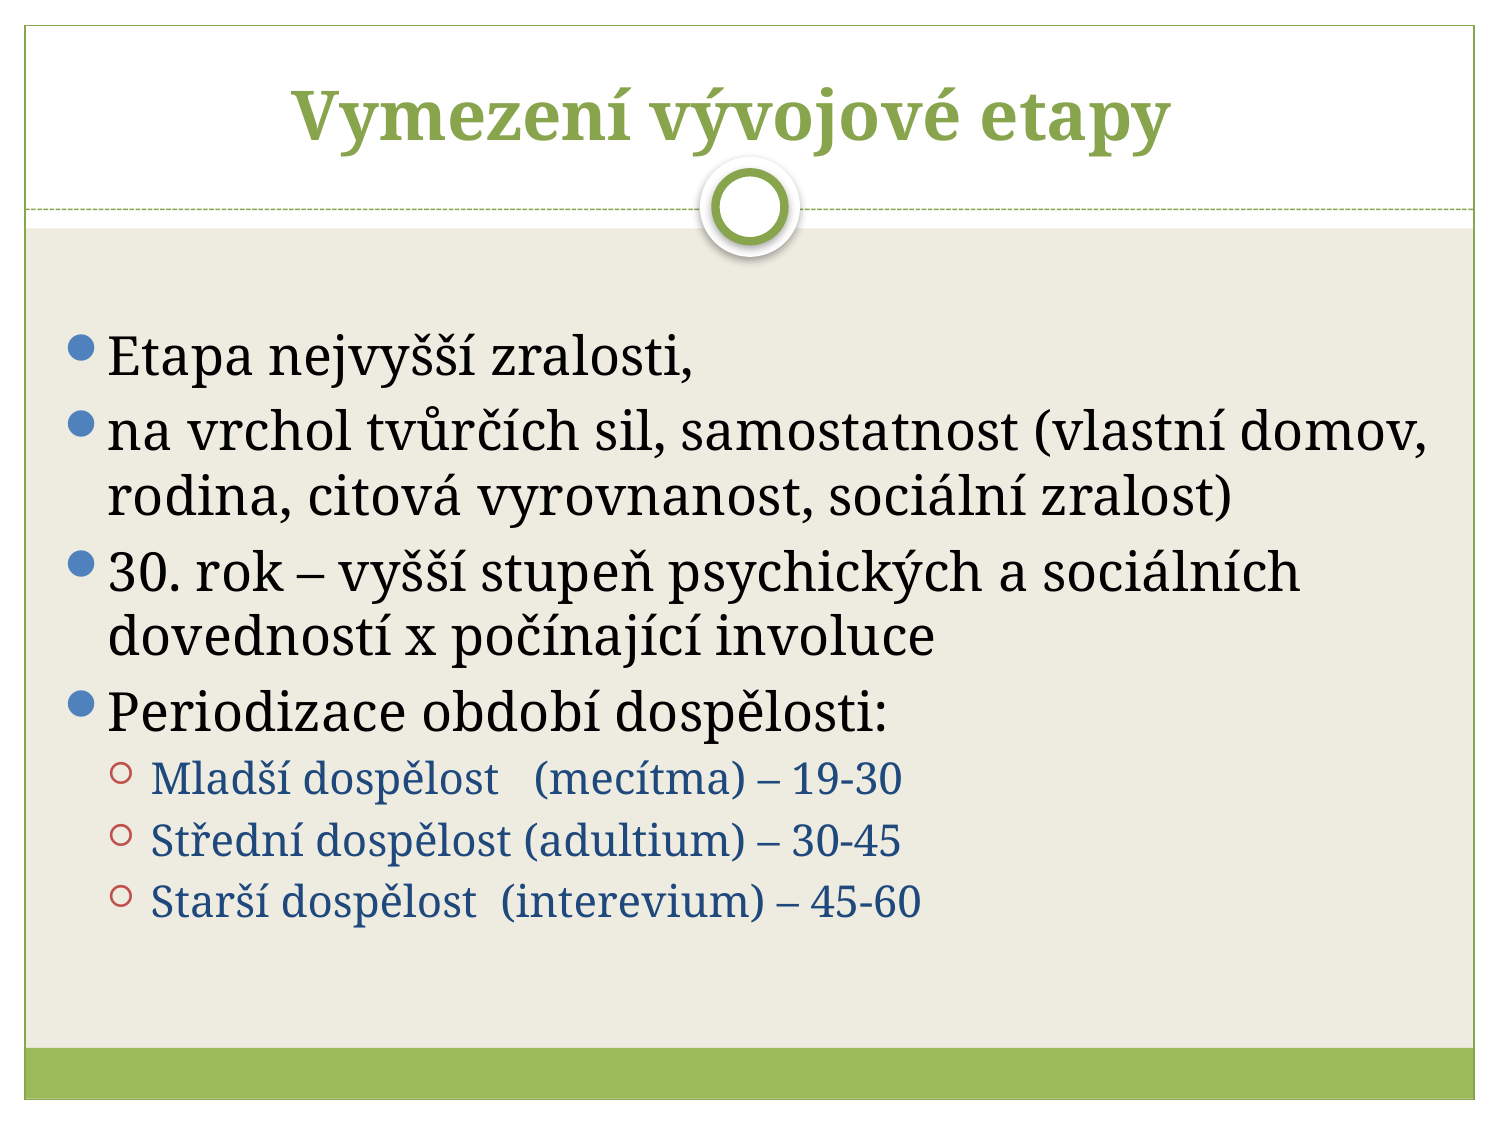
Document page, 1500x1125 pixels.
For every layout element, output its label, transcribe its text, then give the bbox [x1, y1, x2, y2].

list Etapa nejvyšší zralosti, na vrchol tvůrčích sil, samostatnost (vlastní domov, rodina, citová vyrovnanost, sociální zralost) 30. rok – vyšší stupeň psychických a sociálních dovedností x počínající involuce Periodizace období dospělosti: Mladší dospělost (mecítma) – 19-30 Střední dospělost (adultium) – 30-45 Starší dospělost (interevium) – 45-60 [49, 250, 1445, 1001]
title Vymezení vývojové etapy [49, 37, 1450, 162]
